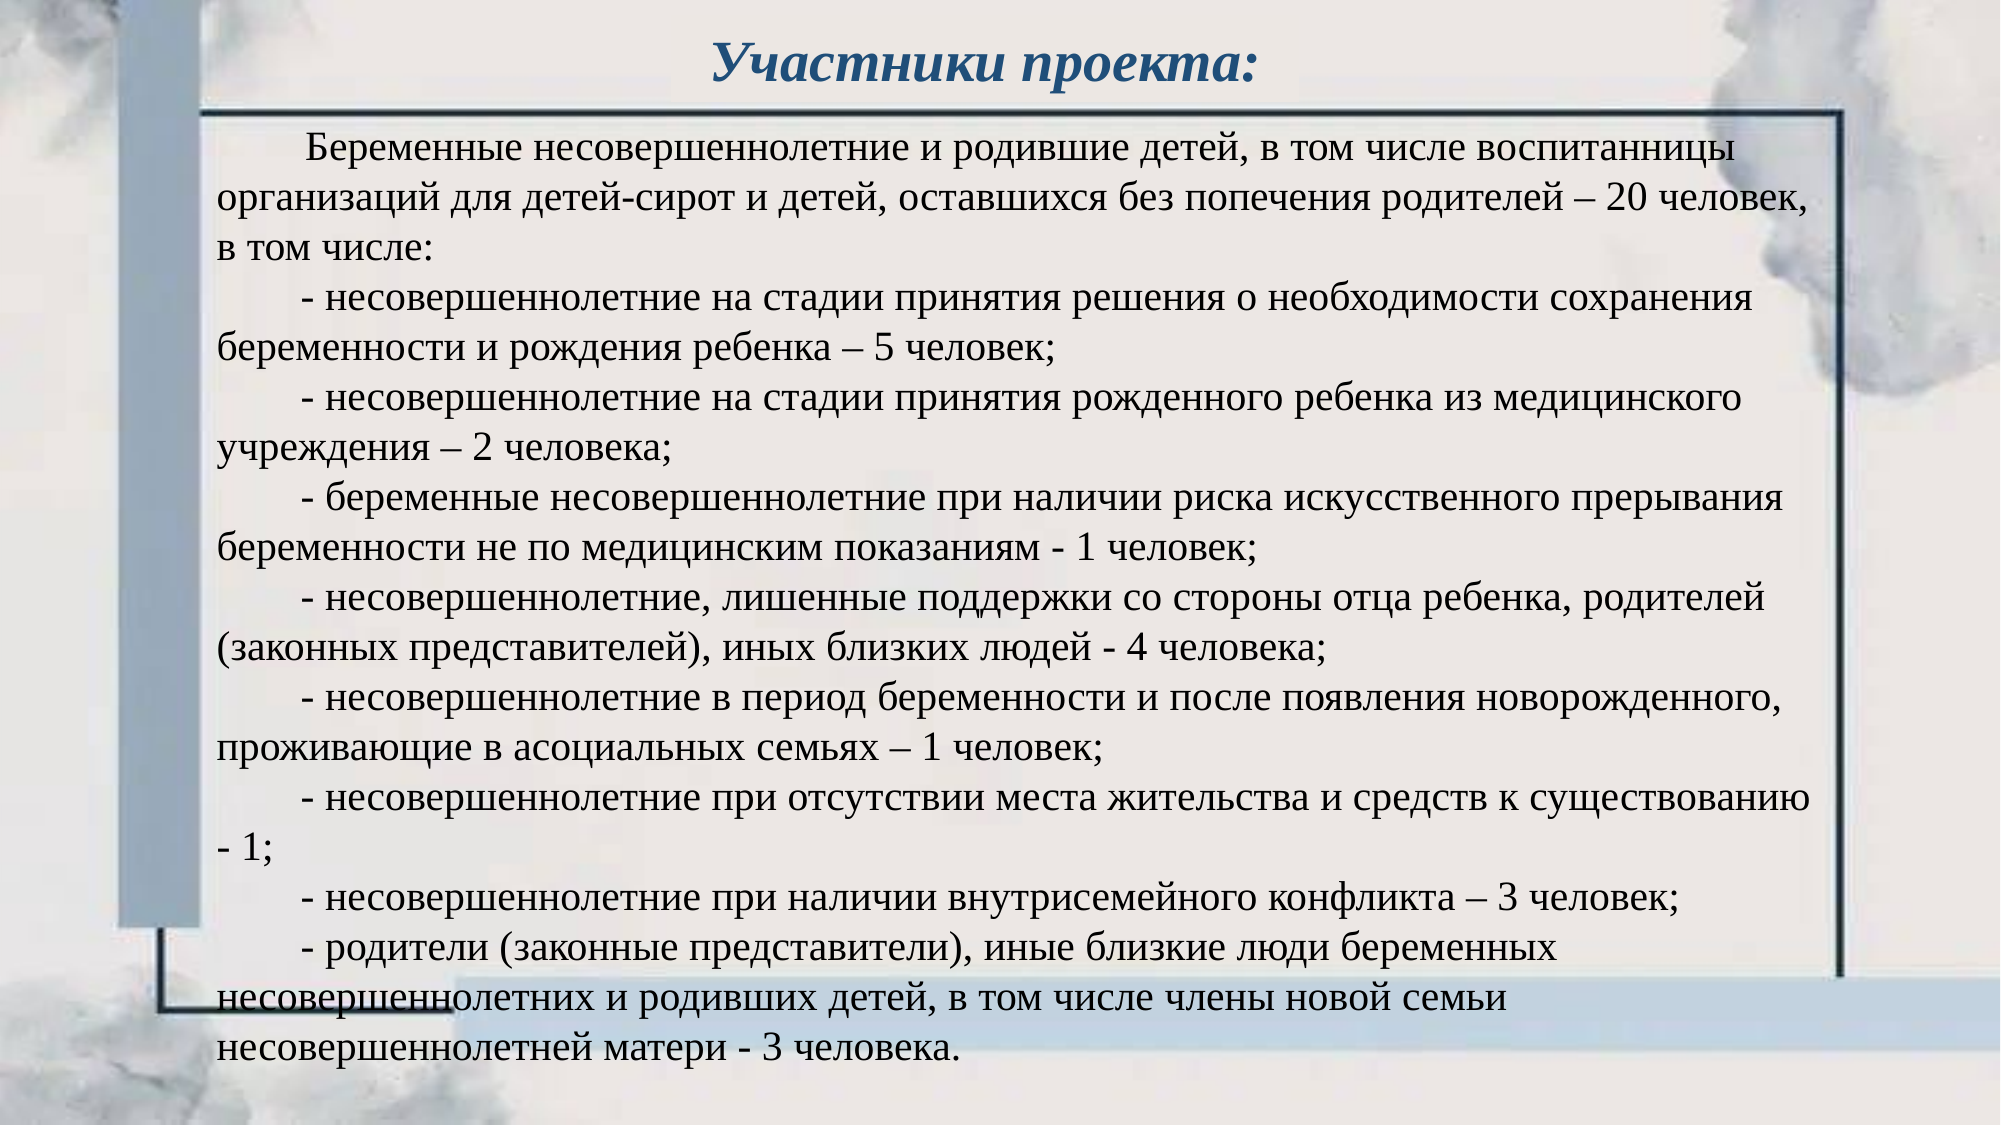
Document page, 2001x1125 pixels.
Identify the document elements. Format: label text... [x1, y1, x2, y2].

picture [0, 0, 2001, 1125]
text_box Участники проекта: [671, 15, 1299, 102]
title Беременные несовершеннолетние и родившие детей, в том числе воспитанницы организаций для детей-сирот и детей, оставшихся без попечения родителей – 20 человек, в том числе: - несовершеннолетние на стадии принятия решения о необходимости сохранения беременности и рождения ребенка – 5 человек; - несовершеннолетние на стадии принятия рожденного ребенка из медицинского учреждения – 2 человека; - беременные несовершеннолетние при наличии риска искусственного прерывания беременности не по медицинским показаниям - 1 человек; - несовершеннолетние, лишенные поддержки со стороны отца ребенка, родителей (законных представителей), иных близких людей - 4 человека; - несовершеннолетние в период беременности и после появления новорожденного, проживающие в асоциальных семьях – 1 человек; - несовершеннолетние при отсутствии места жительства и средств к существованию - 1; - несовершеннолетние при наличии внутрисемейного конфликта – 3 человек; - родители (законные представители), иные близкие люди беременных несовершеннолетних и родивших детей, в том числе члены новой семьи несовершеннолетней матери - 3 человека. [201, 85, 1832, 1103]
